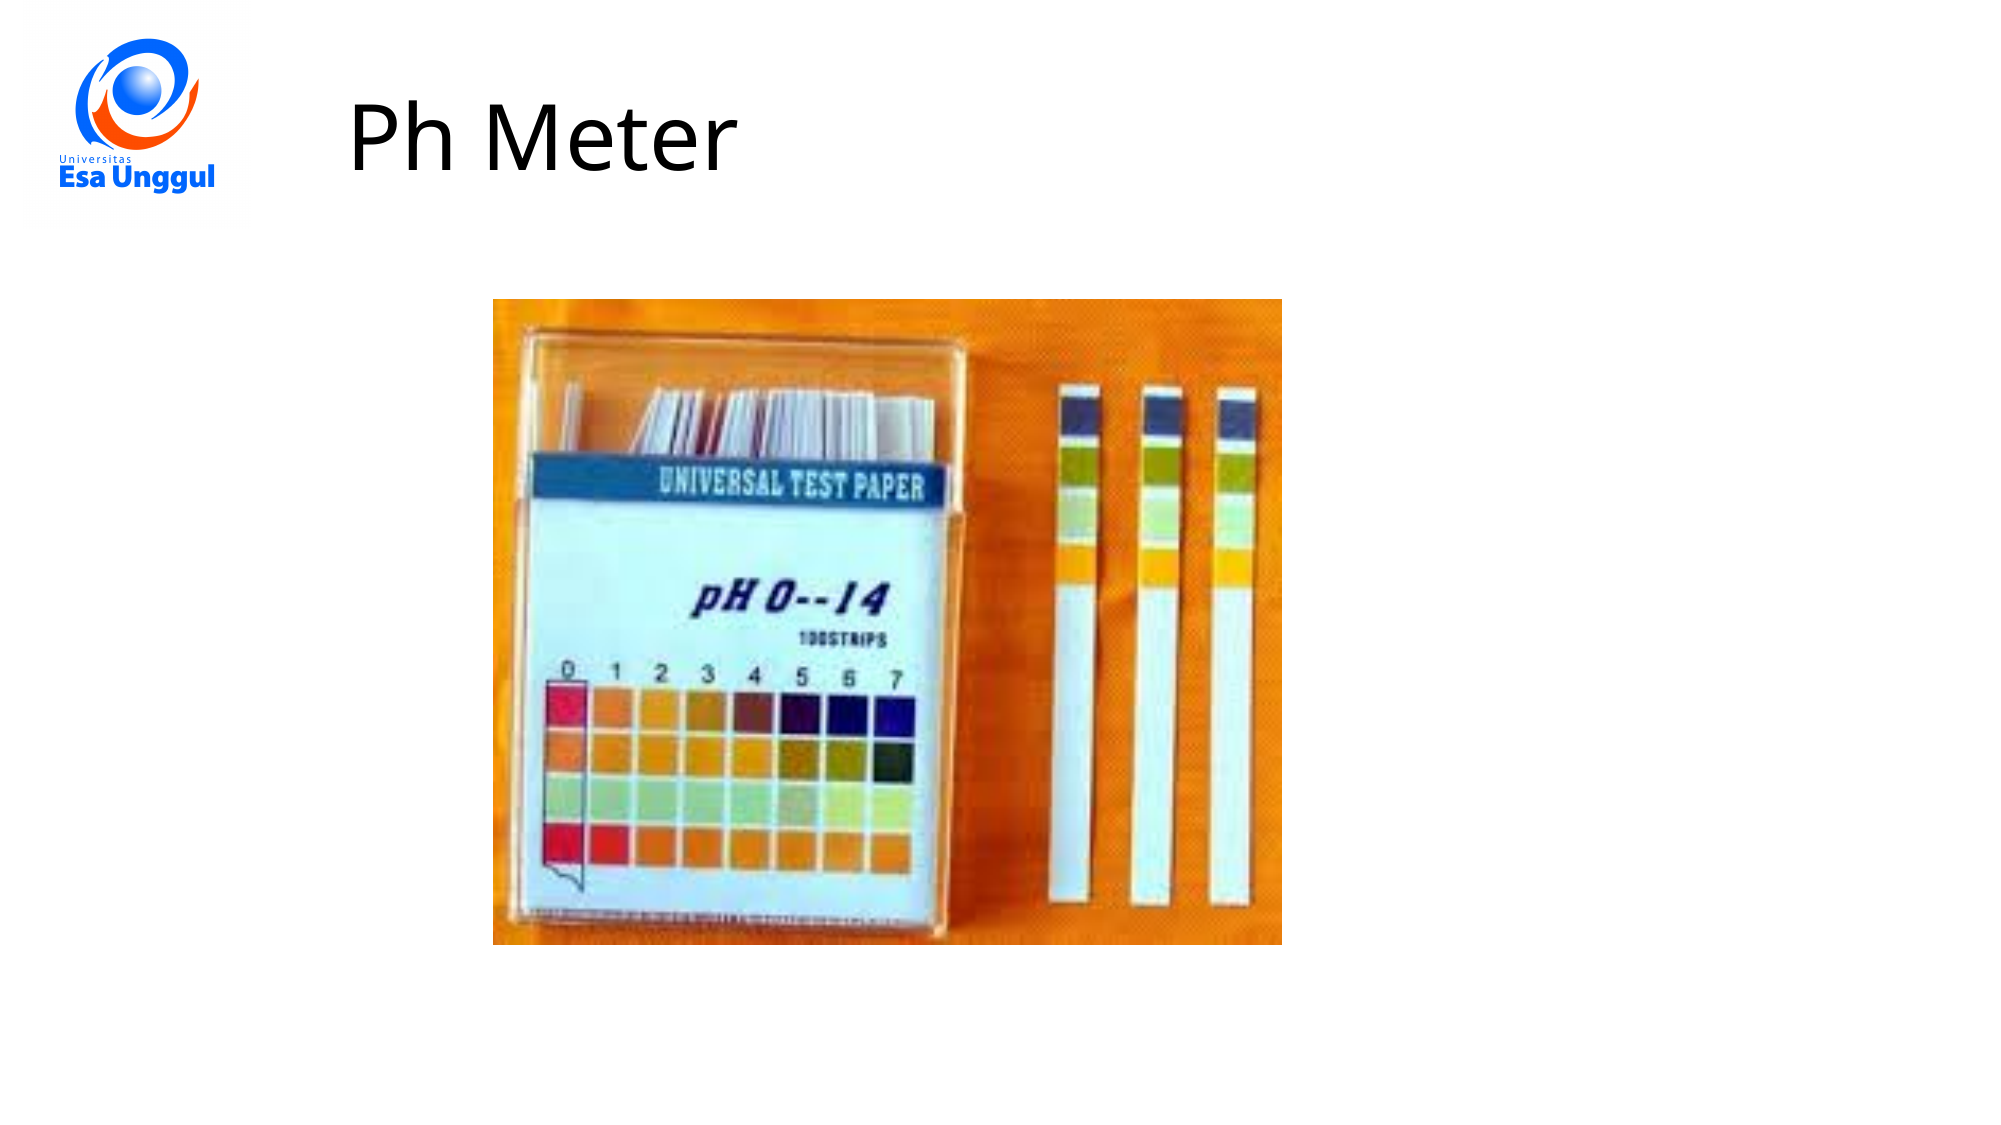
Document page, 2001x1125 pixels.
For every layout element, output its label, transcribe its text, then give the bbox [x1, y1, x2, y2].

picture [23, 0, 251, 229]
picture [493, 299, 1282, 945]
title Ph Meter [331, 31, 2000, 250]
